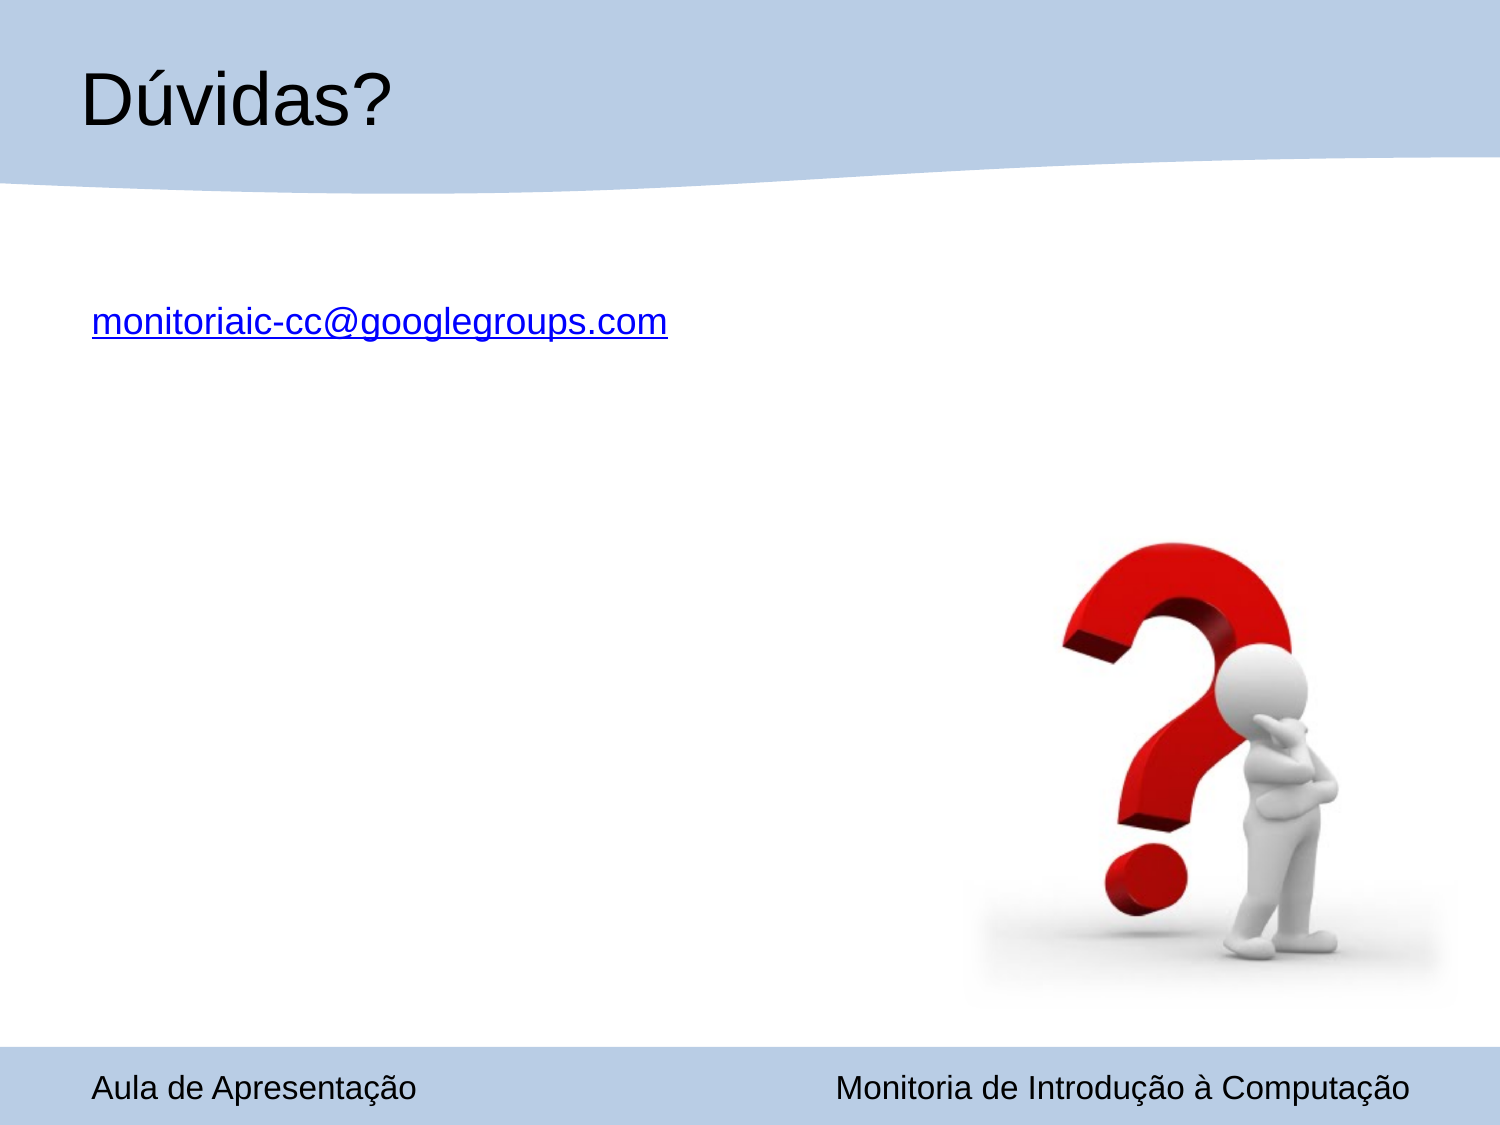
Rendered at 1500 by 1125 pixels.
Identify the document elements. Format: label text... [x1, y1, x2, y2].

text_box Aula de Apresentação [76, 1058, 691, 1114]
text_box [0, 1045, 1500, 1125]
title Dúvidas? [65, 7, 1105, 185]
text_box [0, 0, 1500, 196]
picture [962, 514, 1459, 1011]
text_box Monitoria de Introdução à Computação [820, 1058, 1447, 1114]
text_box monitoriaic-cc@googlegroups.com [76, 267, 1199, 917]
